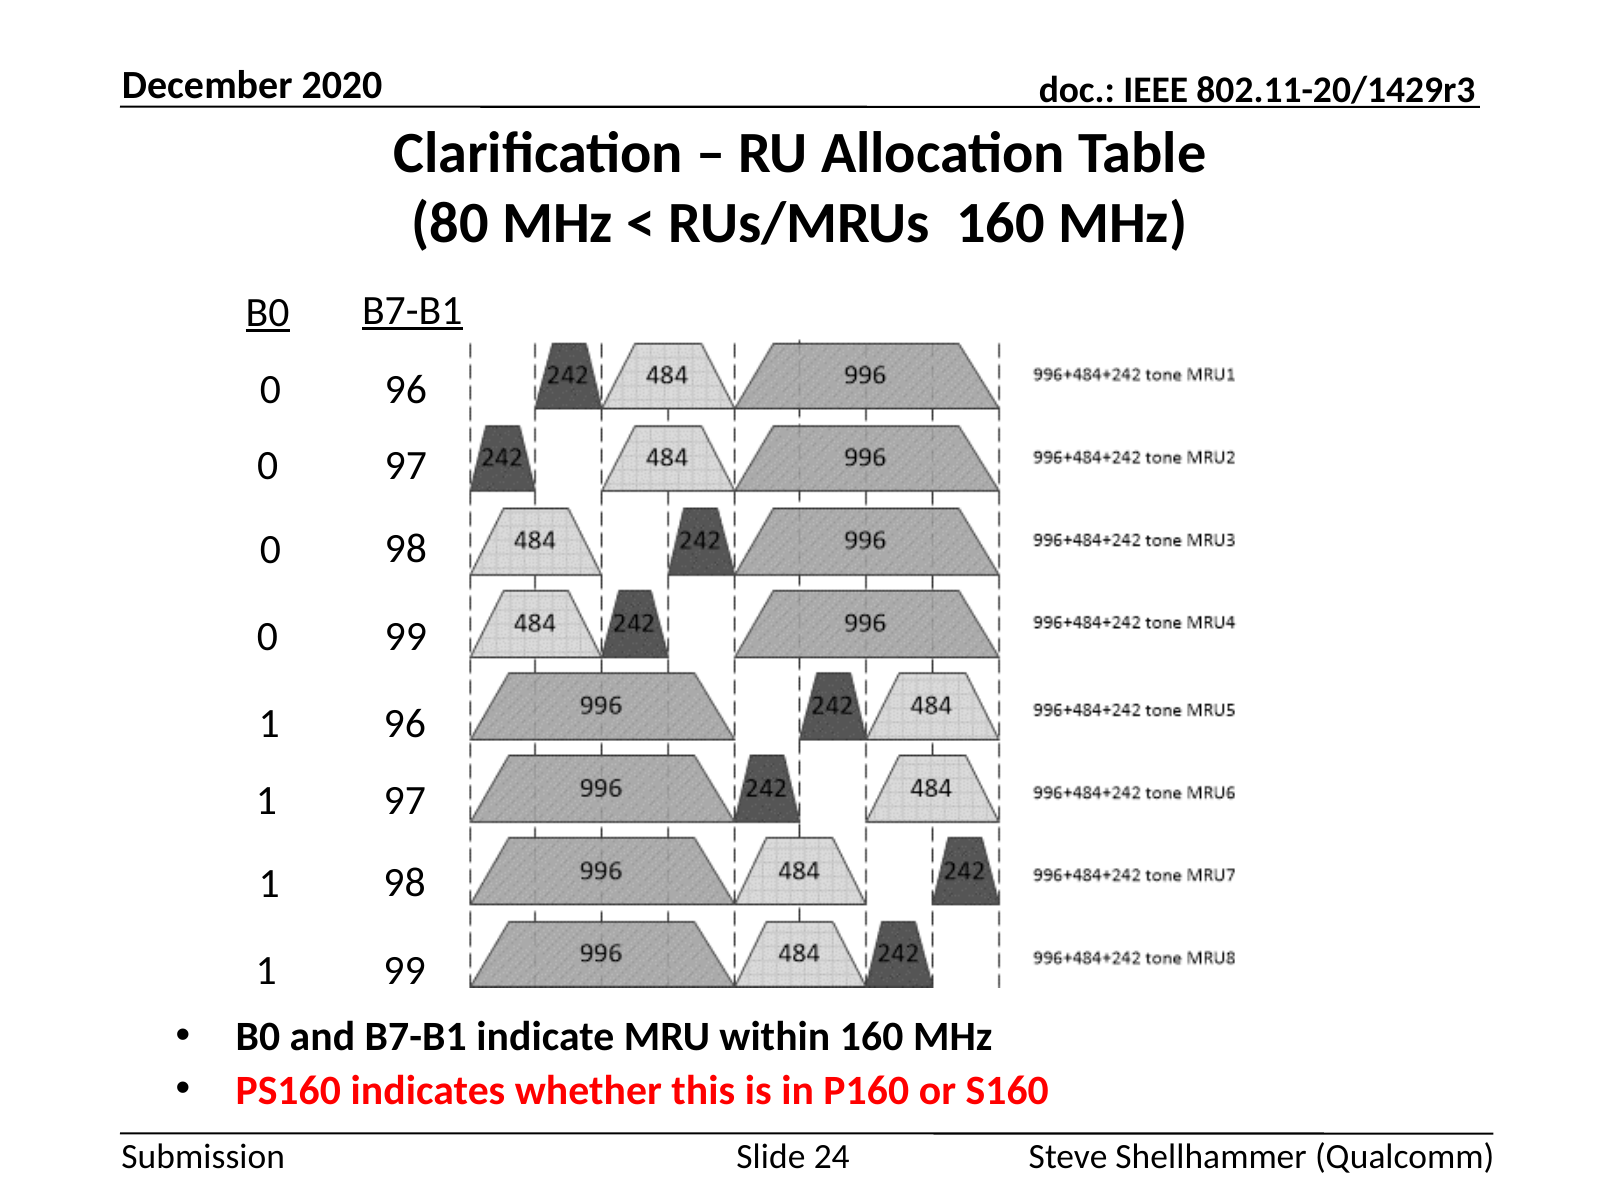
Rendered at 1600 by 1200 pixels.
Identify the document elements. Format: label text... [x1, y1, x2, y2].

footer Steve Shellhammer (Qualcomm) [937, 1132, 1495, 1174]
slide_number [121, 58, 451, 107]
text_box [237, 275, 1256, 988]
slide_number Slide 24 [733, 1132, 854, 1197]
list B0 and B7-B1 indicate MRU within 160 MHz PS160 indicates whether this is in P160 or S160 [160, 1011, 1521, 1117]
